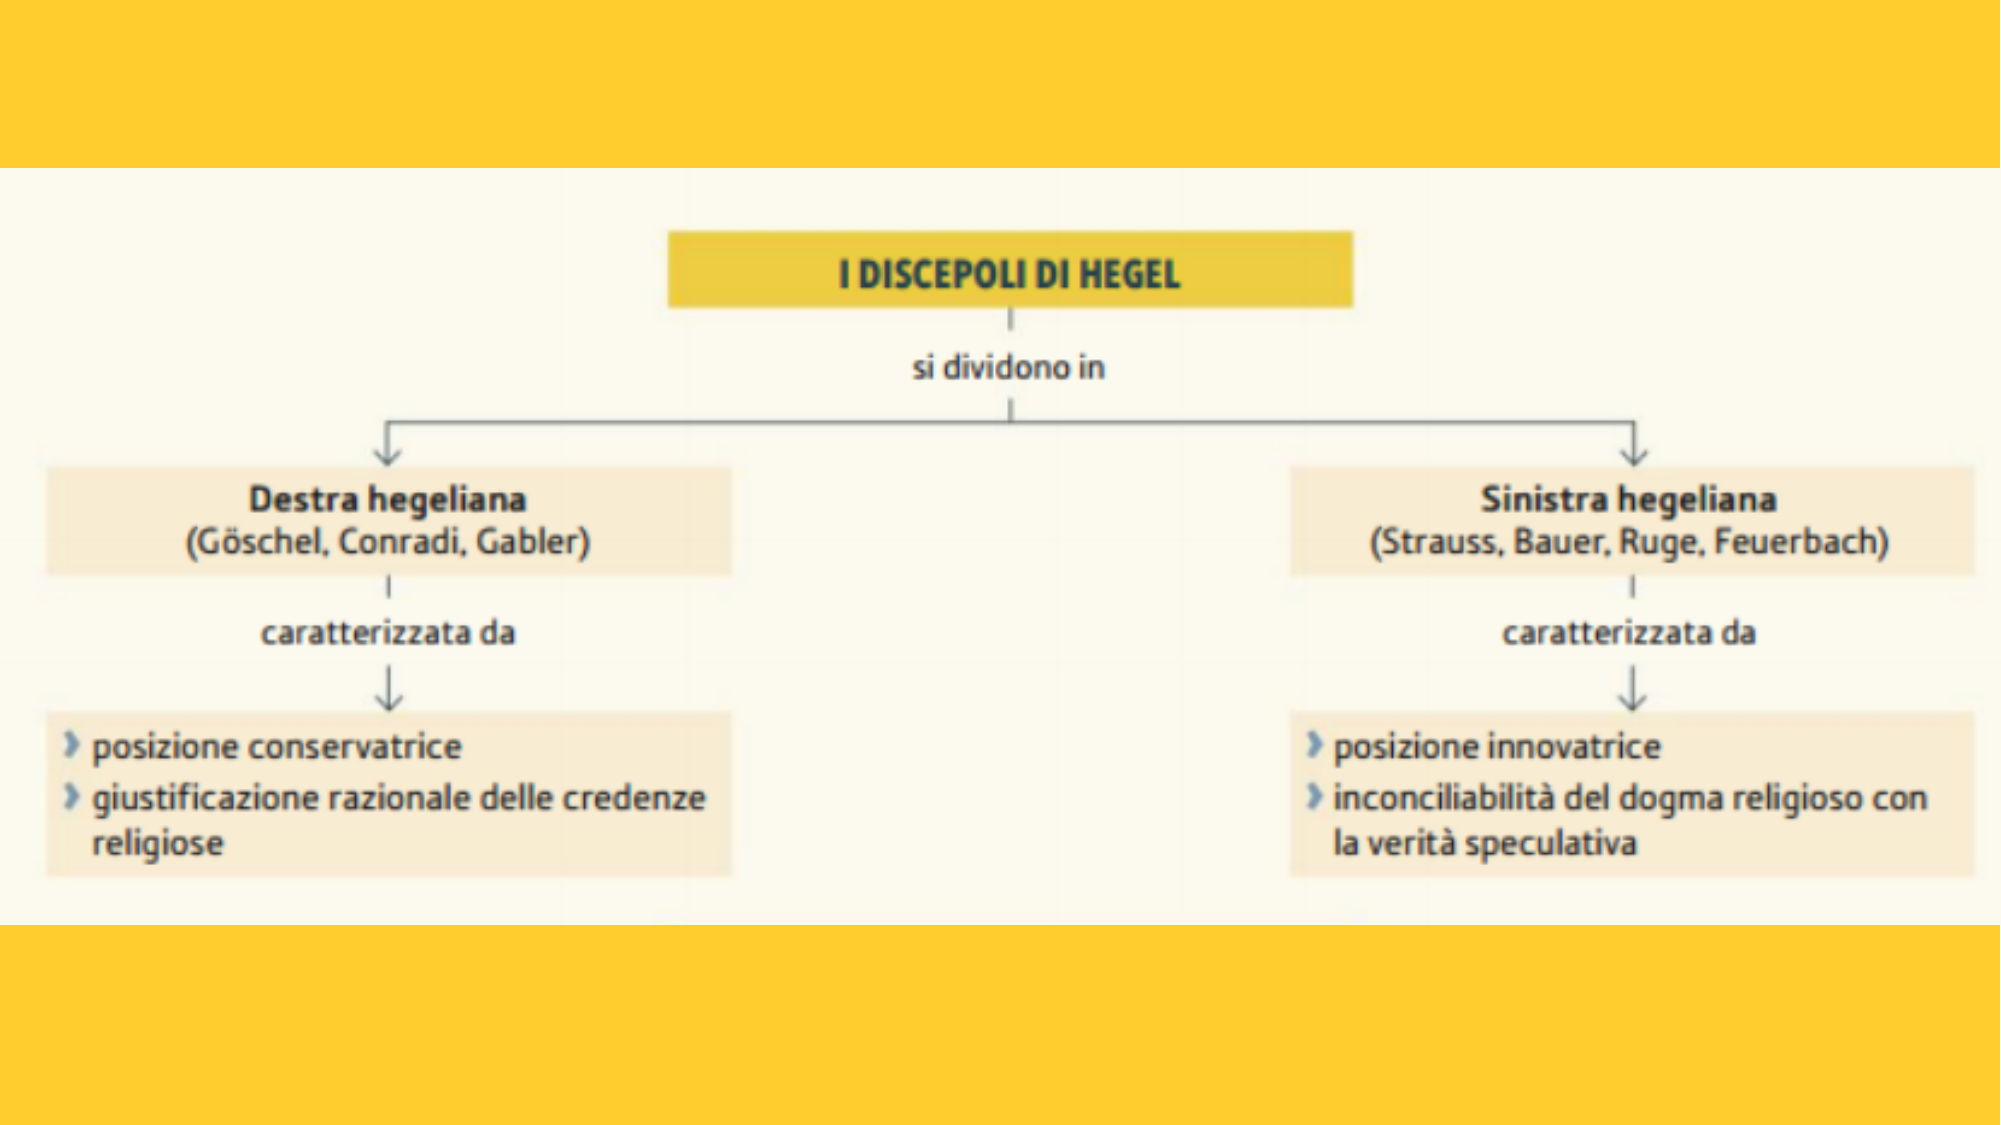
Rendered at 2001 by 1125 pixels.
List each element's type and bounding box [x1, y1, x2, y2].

list [0, 168, 2000, 925]
